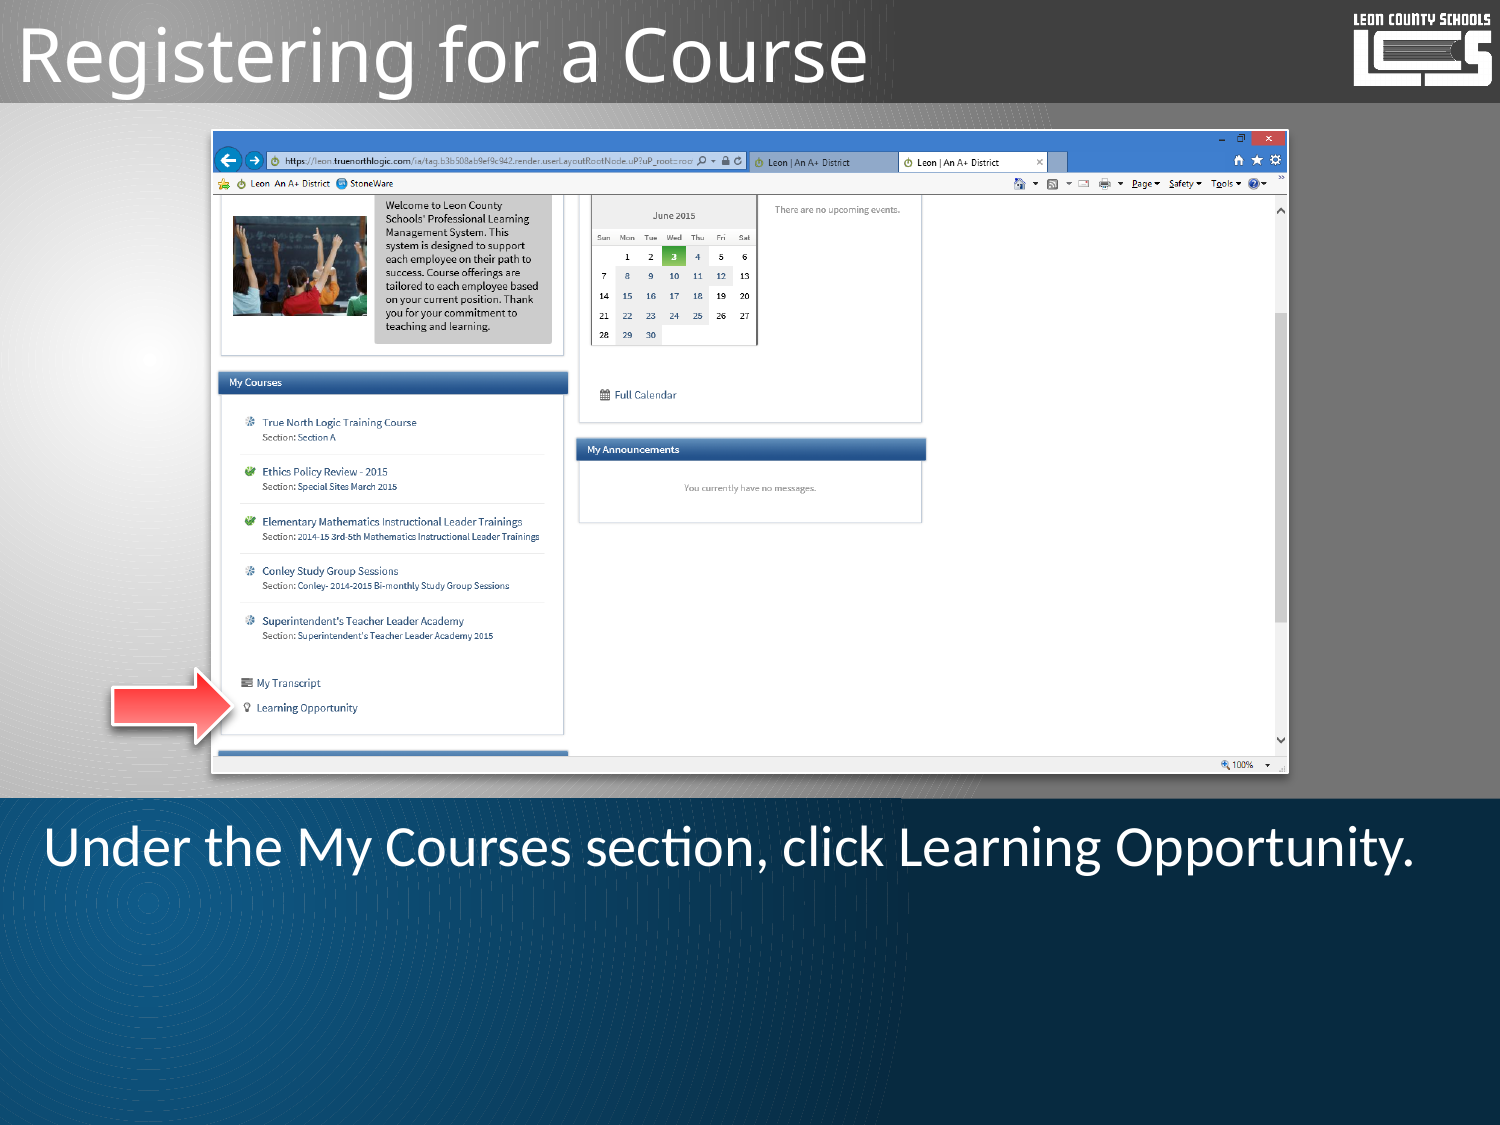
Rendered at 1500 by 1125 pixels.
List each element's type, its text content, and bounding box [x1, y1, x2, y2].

picture [1471, 12, 1494, 87]
title Registering for a Course [1, 1, 1471, 104]
text_box [112, 668, 207, 744]
list Under the My Courses section, click Learning Opportunity. [29, 800, 1471, 1099]
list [212, 131, 1288, 773]
